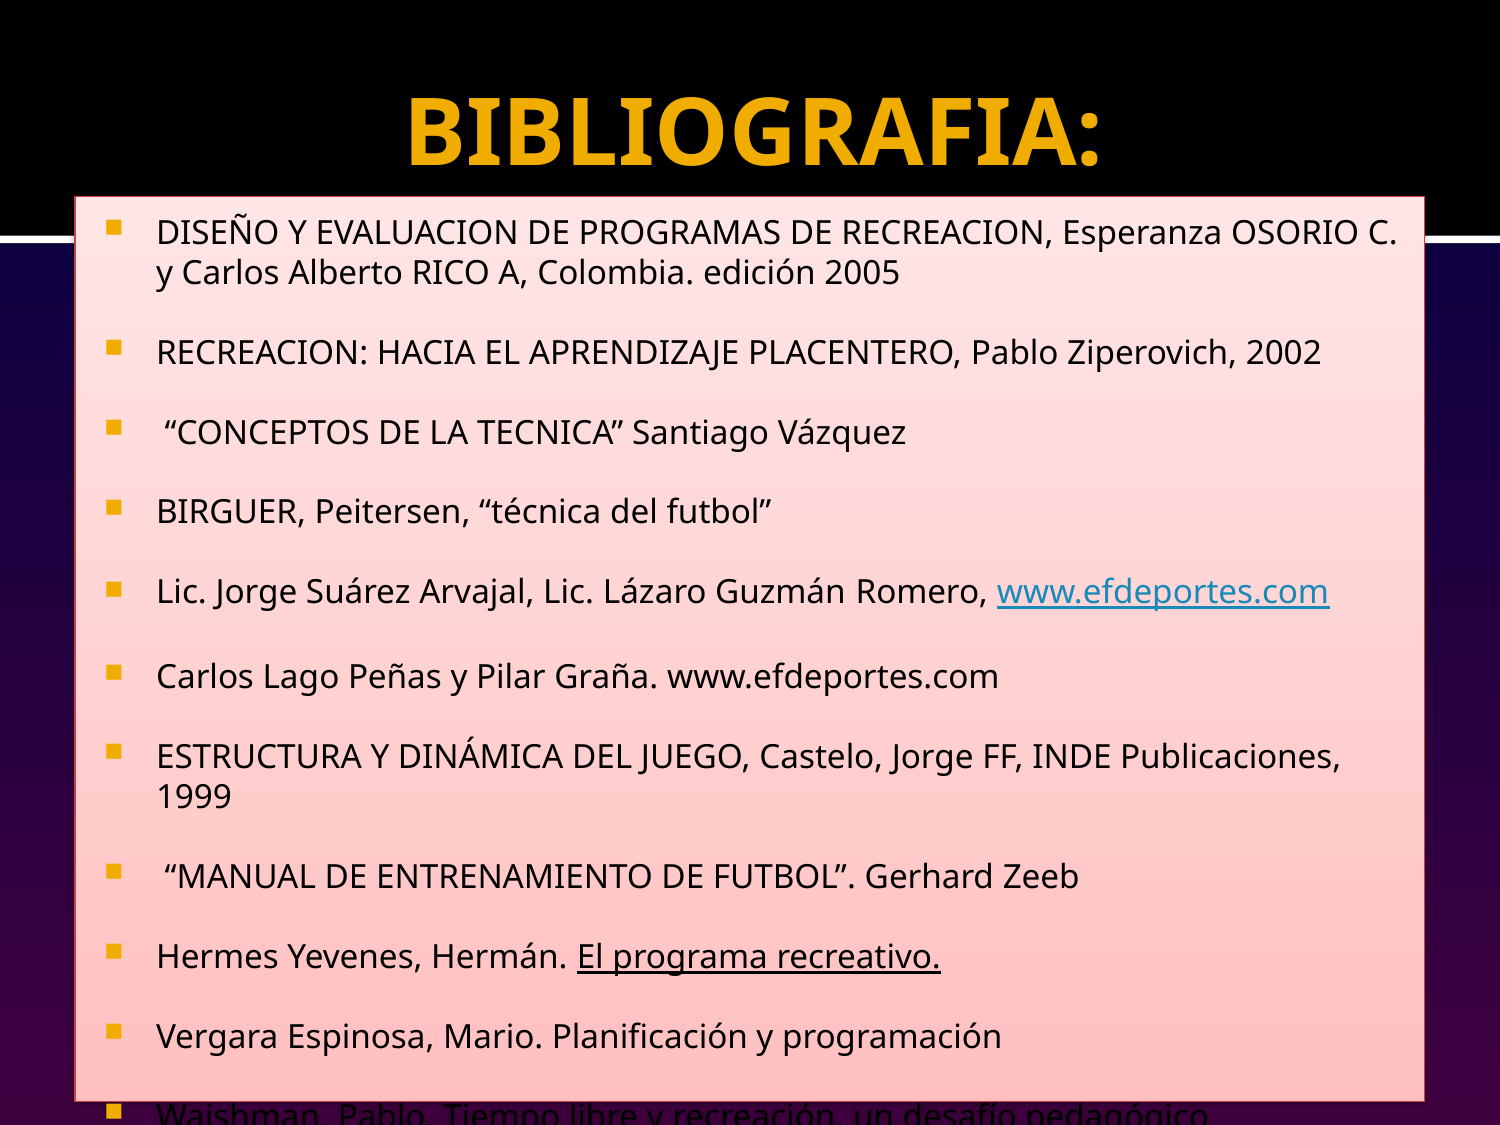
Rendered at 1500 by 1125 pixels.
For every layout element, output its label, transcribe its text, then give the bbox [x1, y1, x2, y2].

title BIBLIOGRAFIA: [75, 25, 1425, 196]
list DISEÑO Y EVALUACION DE PROGRAMAS DE RECREACION, Esperanza OSORIO C. y Carlos Alberto RICO A, Colombia. edición 2005 RECREACION: HACIA EL APRENDIZAJE PLACENTERO, Pablo Ziperovich, 2002 “CONCEPTOS DE LA TECNICA” Santiago Vázquez BIRGUER, Peitersen, “técnica del futbol” Lic. Jorge Suárez Arvajal, Lic. Lázaro Guzmán Romero, www.efdeportes.com Carlos Lago Peñas y Pilar Graña. www.efdeportes.com ESTRUCTURA Y DINÁMICA DEL JUEGO, Castelo, Jorge FF, INDE Publicaciones, 1999 “MANUAL DE ENTRENAMIENTO DE FUTBOL”. Gerhard Zeeb Hermes Yevenes, Hermán. El programa recreativo. Vergara Espinosa, Mario. Planificación y programación Waishman, Pablo. Tiempo libre y recreación, un desafío pedagógico [74, 196, 1425, 1102]
